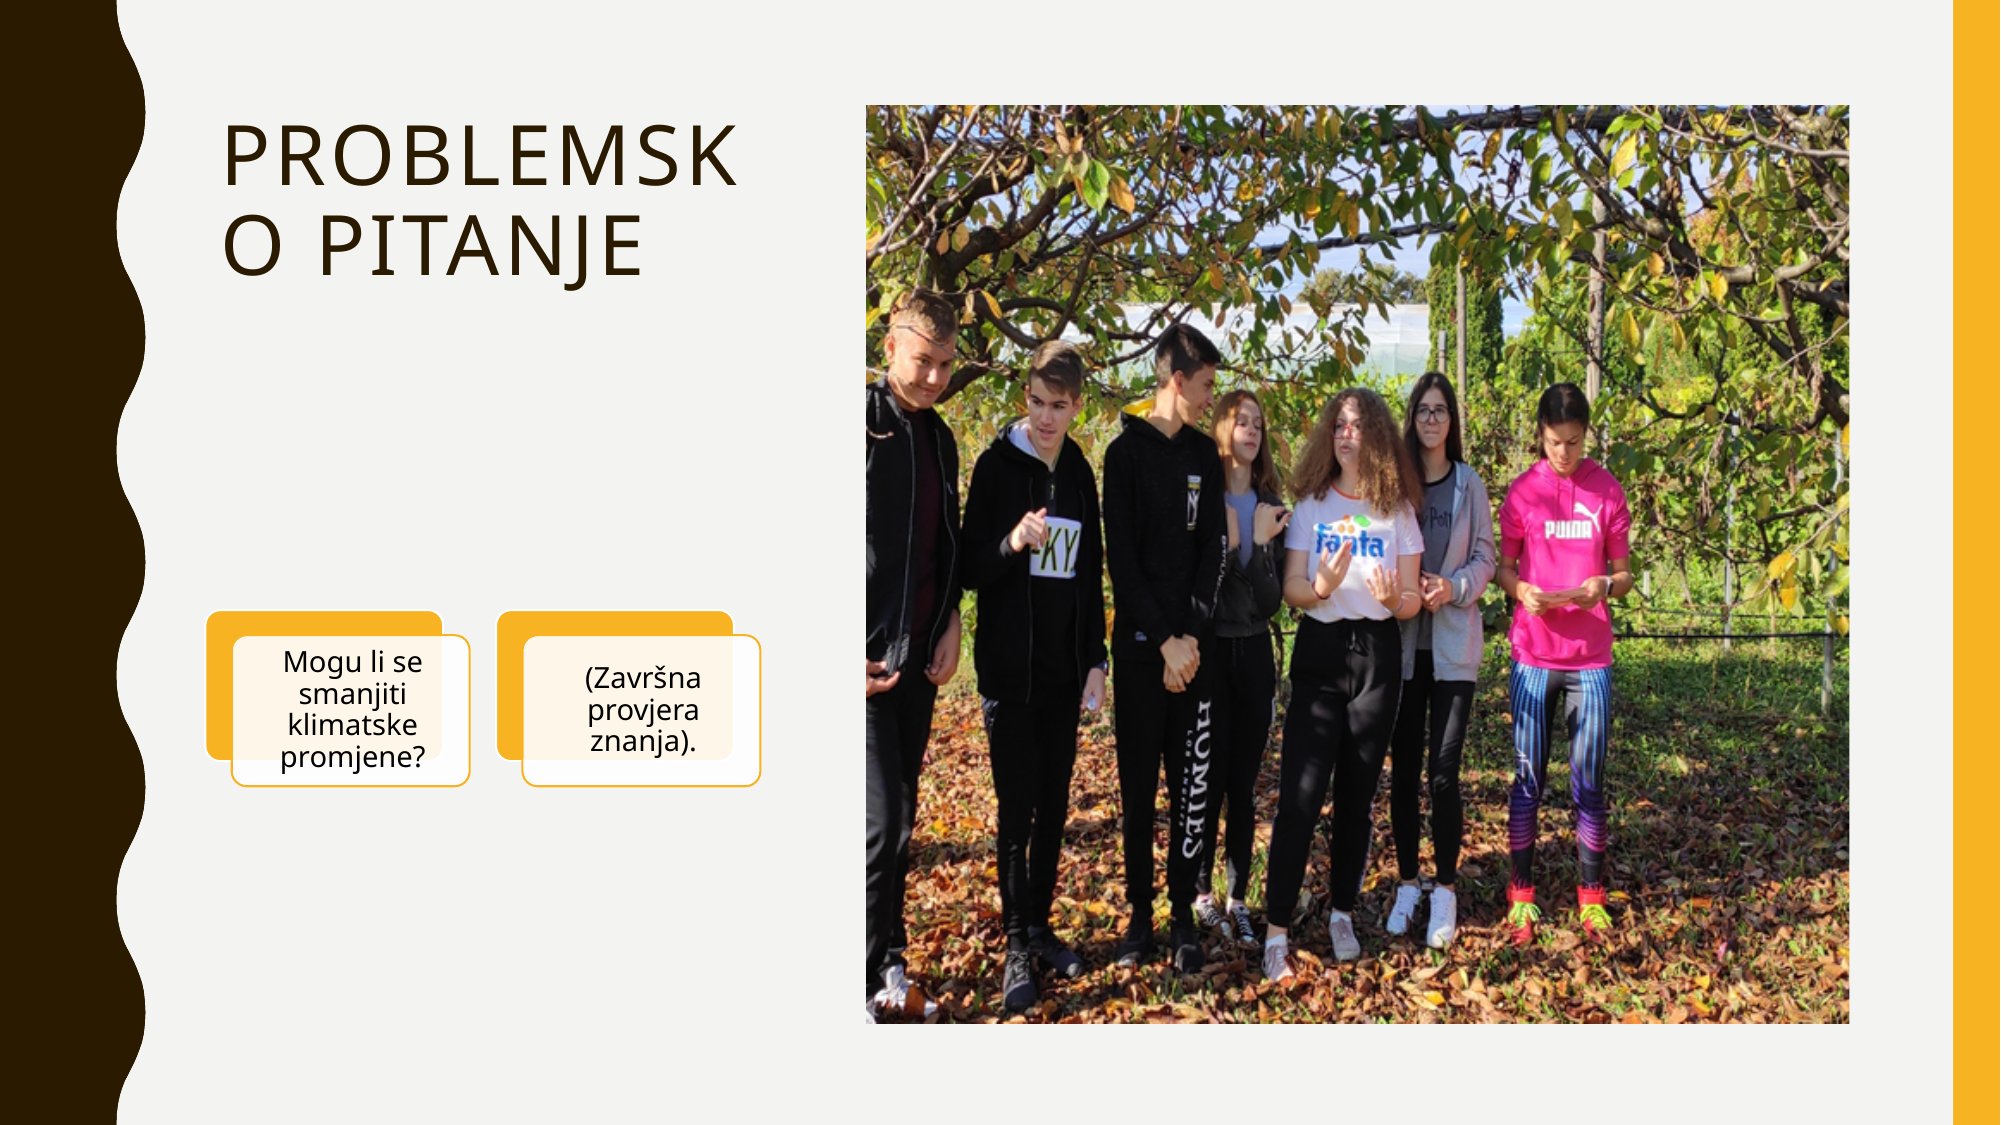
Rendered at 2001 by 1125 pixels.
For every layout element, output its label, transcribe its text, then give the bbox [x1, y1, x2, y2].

title Problemsko pitanje [205, 105, 761, 374]
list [205, 374, 761, 1022]
text_box [1952, 0, 2000, 1125]
text_box [0, 0, 146, 1125]
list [865, 105, 1850, 1024]
